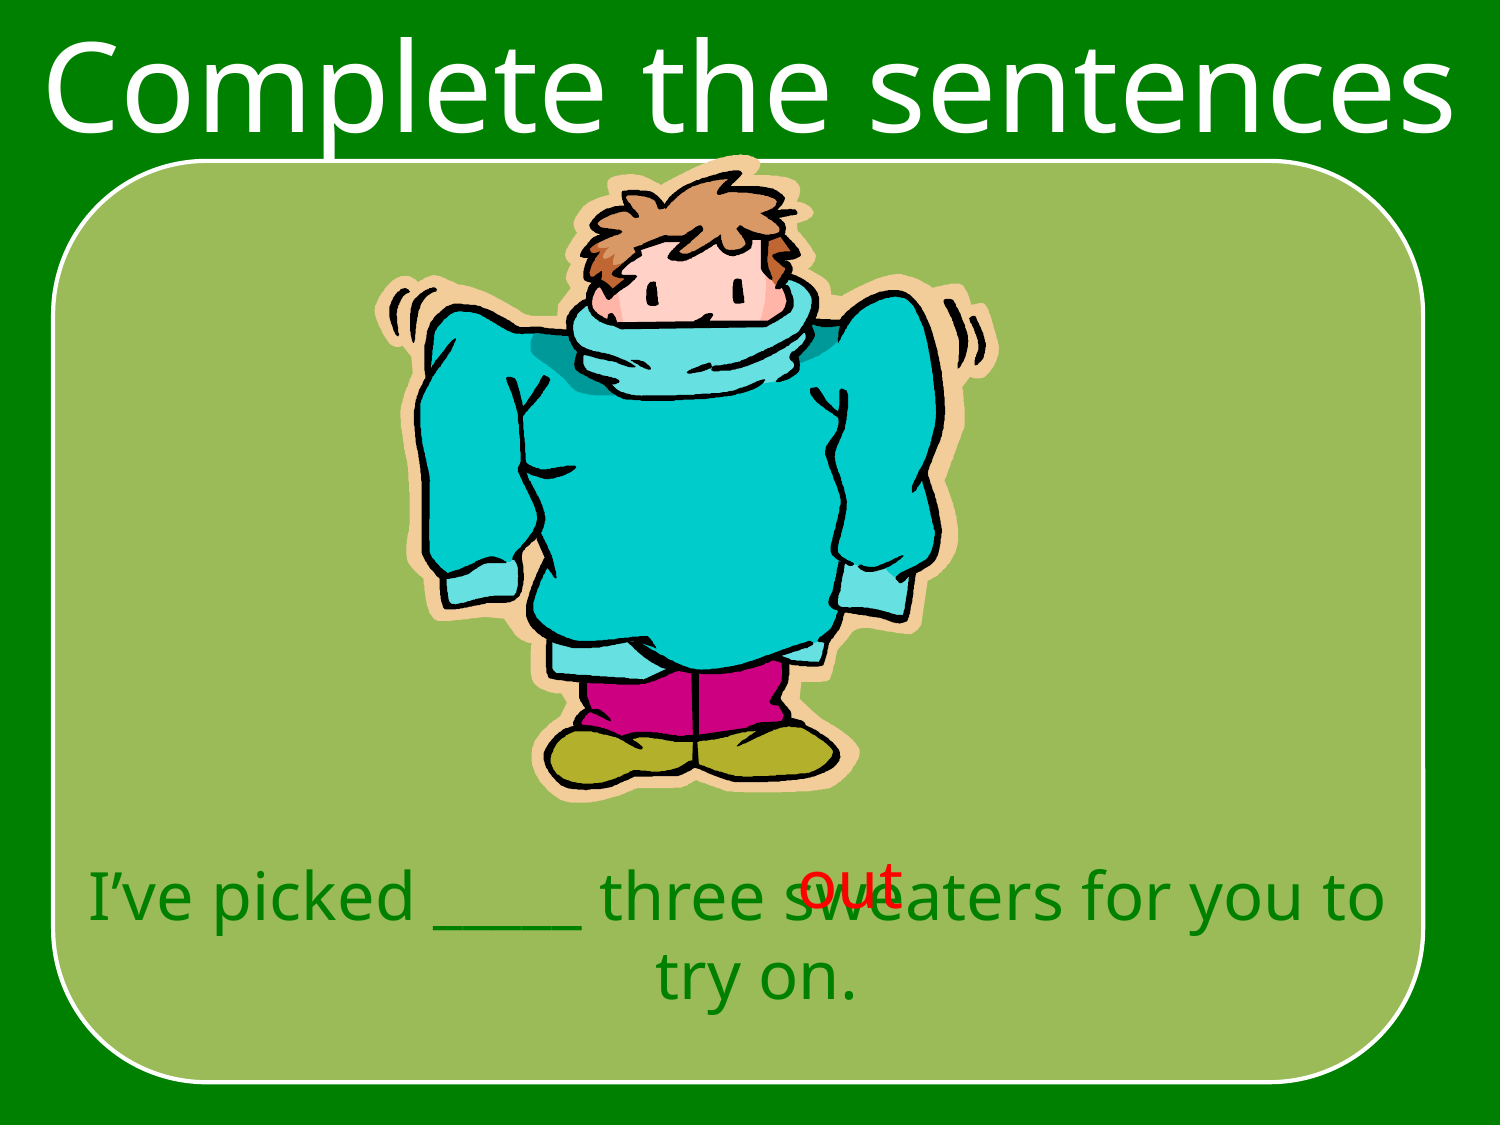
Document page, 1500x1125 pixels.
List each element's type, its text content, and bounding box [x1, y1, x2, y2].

picture [371, 148, 1011, 814]
text_box [81, 1021, 1395, 1085]
text_box Complete the sentences [0, 0, 1500, 165]
text_box [50, 158, 1426, 845]
text_box out [643, 834, 1058, 1009]
text_box I’ve picked _____ three sweaters for you to try on. [29, 845, 1447, 1021]
